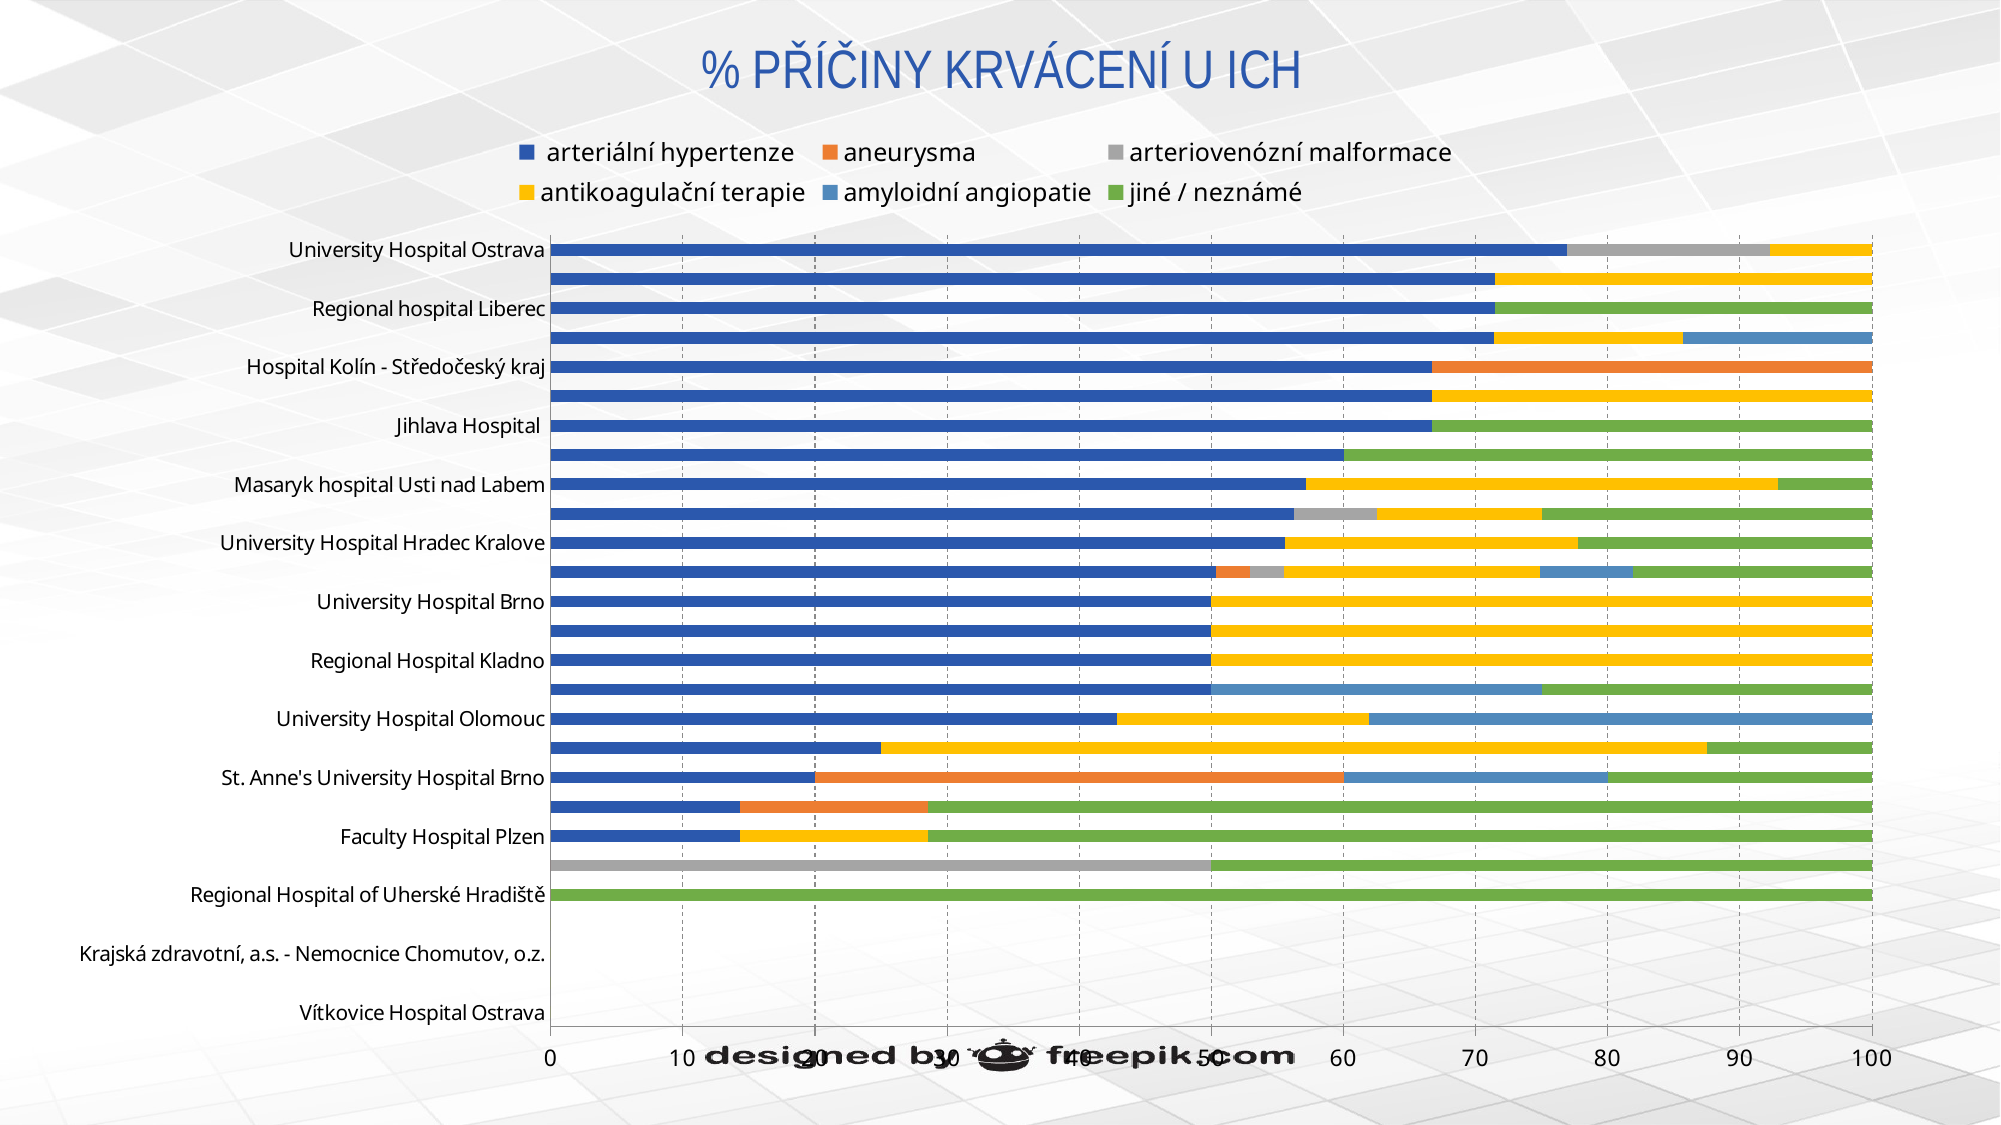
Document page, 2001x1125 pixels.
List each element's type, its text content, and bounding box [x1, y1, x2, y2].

picture [0, 0, 2001, 1125]
title % PŘÍČINY KRVÁCENÍ U ICH [43, 35, 1962, 107]
chart [41, 118, 1932, 1093]
